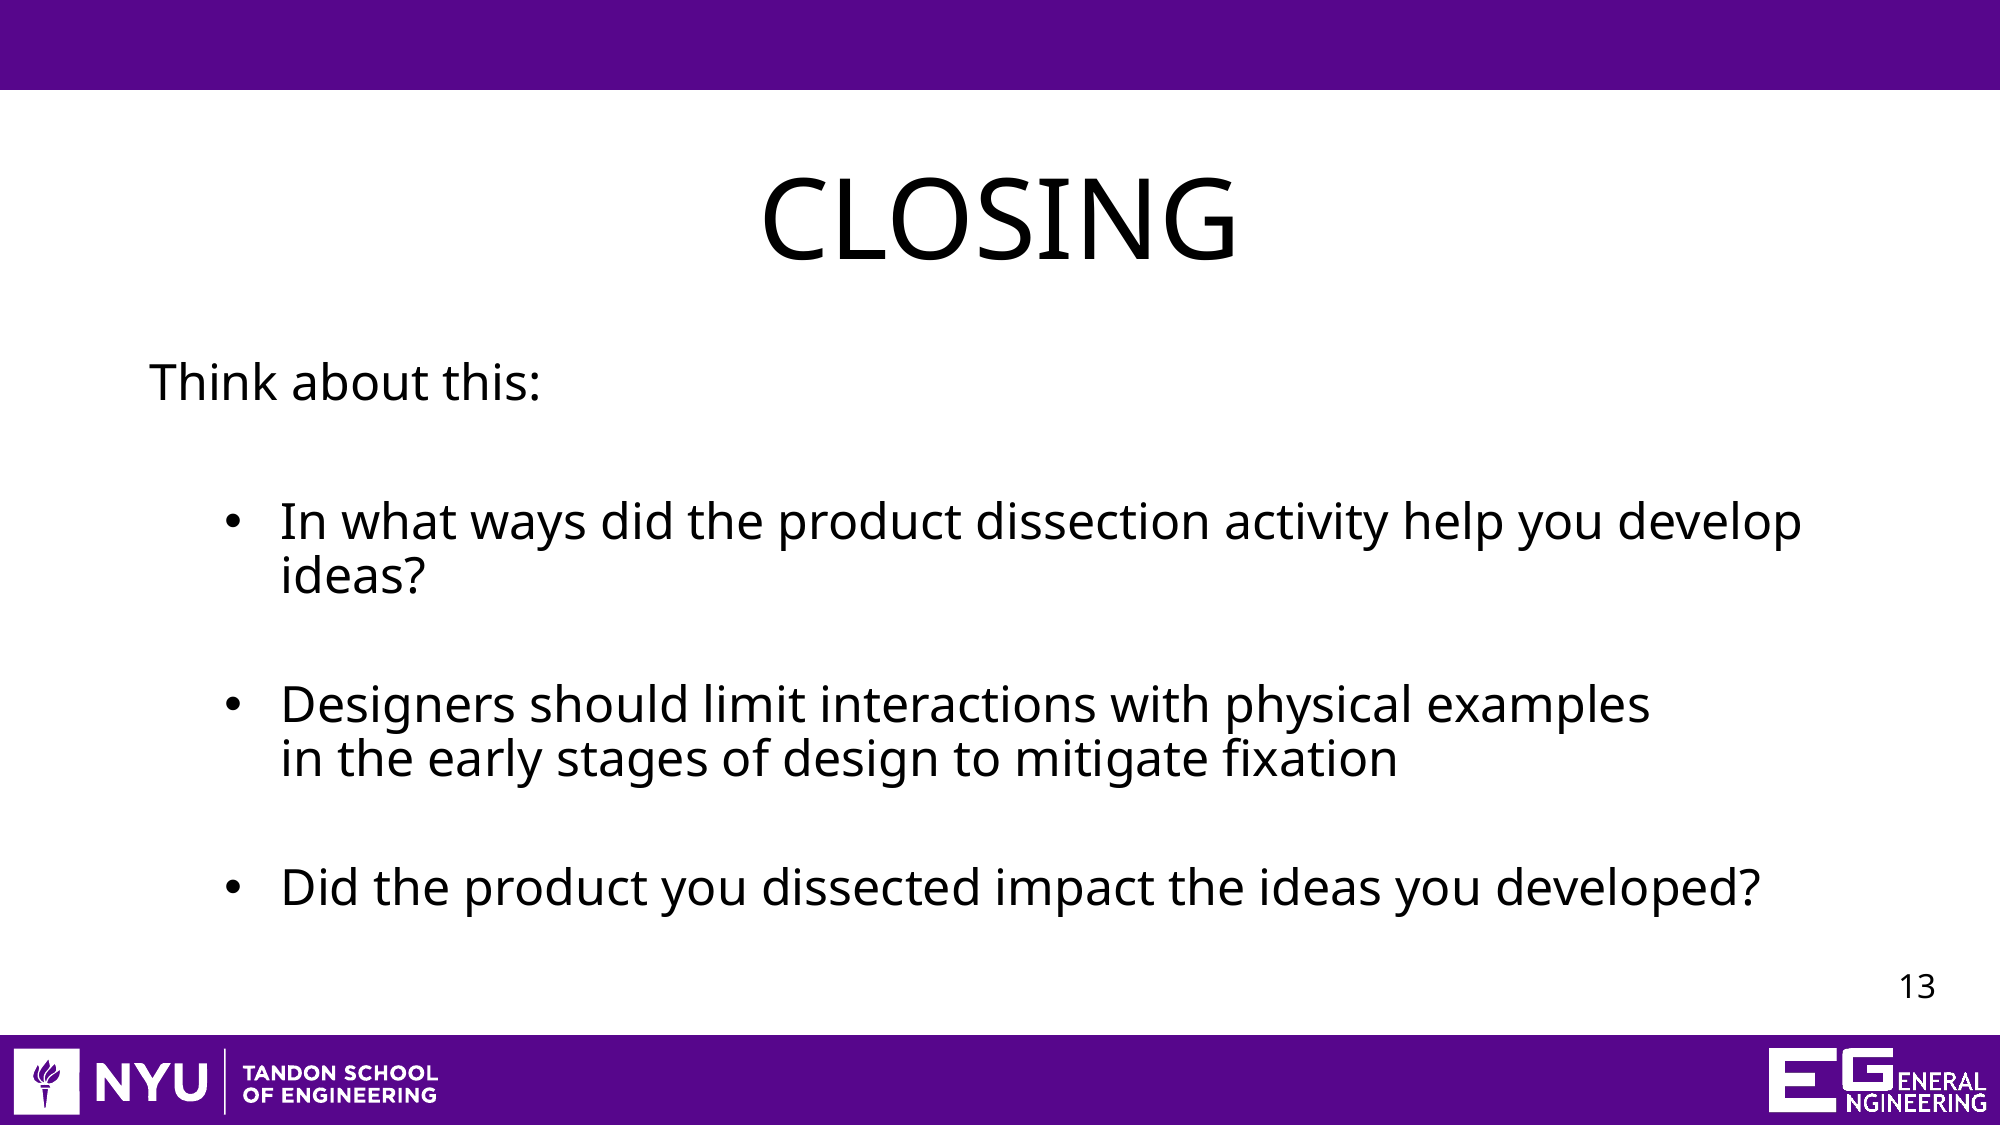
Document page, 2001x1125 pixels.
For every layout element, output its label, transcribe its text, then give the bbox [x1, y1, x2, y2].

text_box [0, 0, 2000, 91]
title CLOSING [92, 132, 1908, 292]
text_box [0, 1034, 1752, 1125]
text_box 13 [1802, 958, 1951, 1013]
picture [13, 1048, 438, 1115]
subtitle Think about this: In what ways did the product dissection activity help you develop ideas? Designers should limit interactions with physical examples in the early stages of design to mitigate fixation Did the product you dissected impact the ideas you developed? [134, 315, 1871, 959]
picture [1752, 1031, 2000, 1125]
